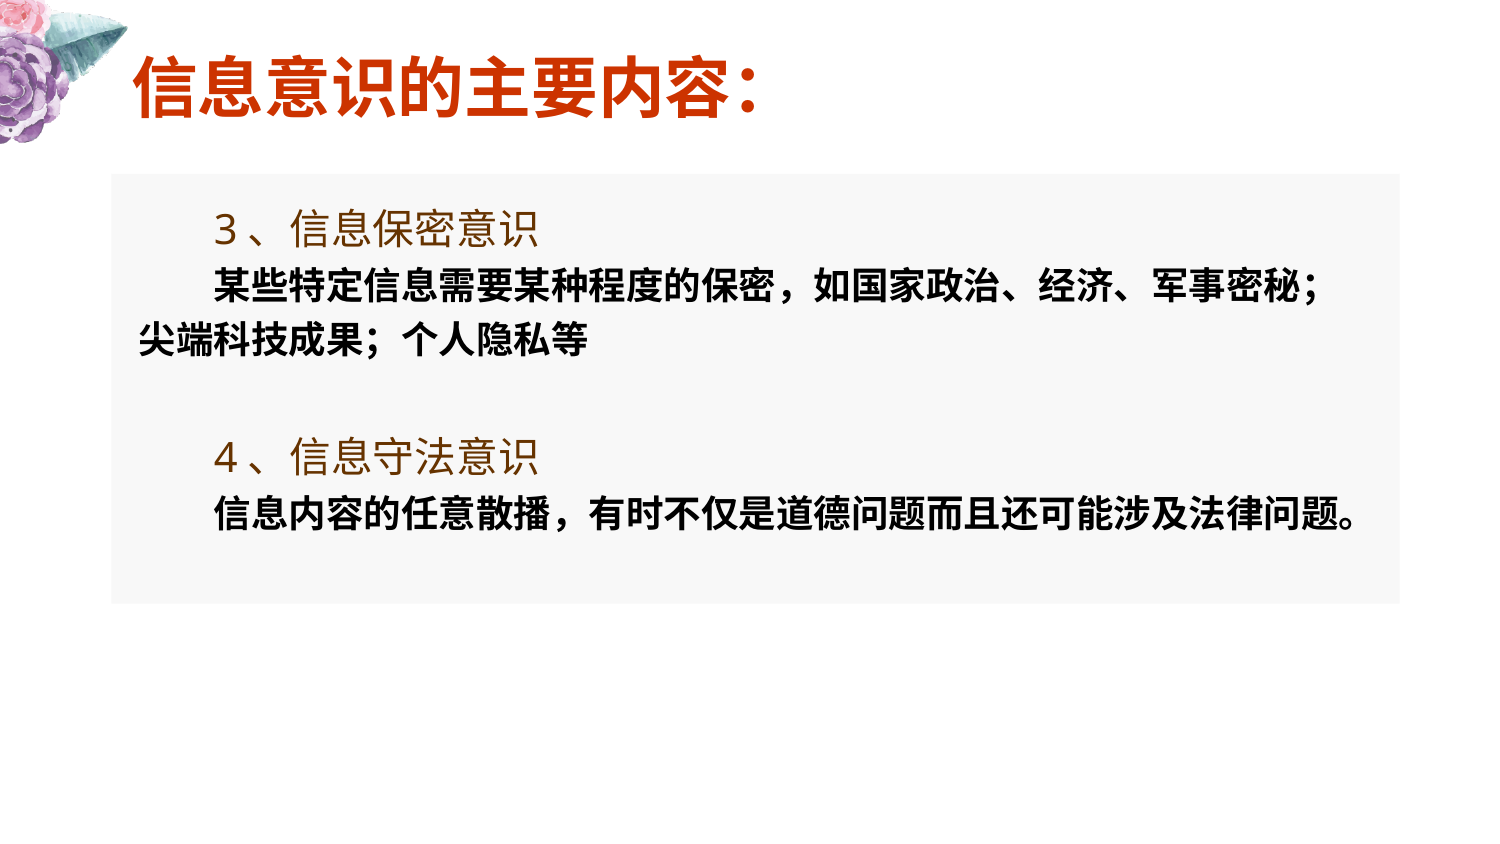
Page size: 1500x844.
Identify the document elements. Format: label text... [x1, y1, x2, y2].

text_box 3、信息保密意识 某些特定信息需要某种程度的保密，如国家政治、经济、军事密秘；尖端科技成果；个人隐私等 4、信息守法意识 信息内容的任意散播，有时不仅是道德问题而且还可能涉及法律问题。 [123, 185, 1376, 612]
text_box [111, 173, 1400, 604]
picture [0, 0, 128, 144]
text_box 信息意识的主要内容： [132, 45, 915, 126]
